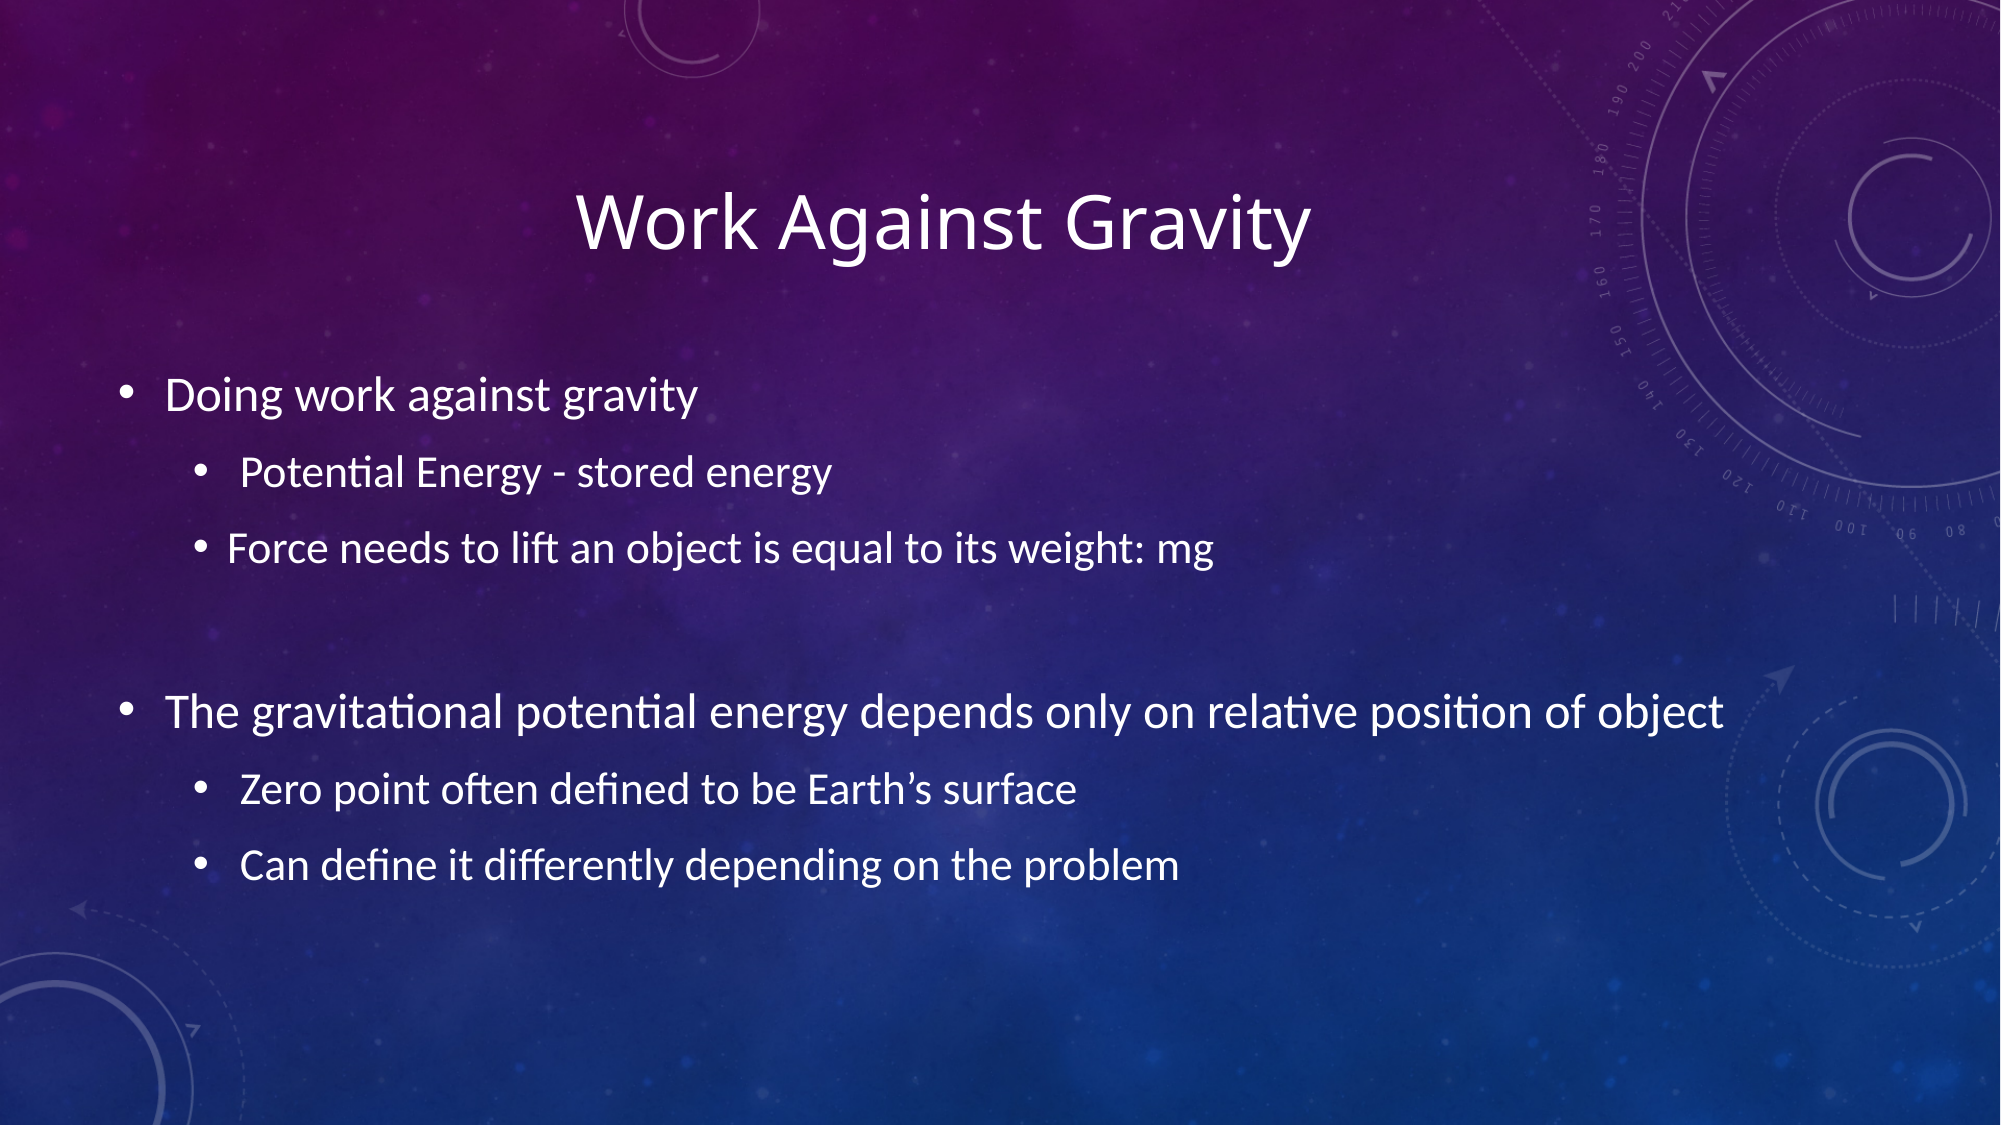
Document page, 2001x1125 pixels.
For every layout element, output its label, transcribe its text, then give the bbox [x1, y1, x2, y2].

picture [0, 0, 2001, 1125]
list Doing work against gravity Potential Energy - stored energy Force needs to lift an object is equal to its weight: mg The gravitational potential energy depends only on relative position of object Zero point often defined to be Earth’s surface Can define it differently depending on the problem [109, 317, 1942, 1018]
title Work Against Gravity [111, 99, 1775, 317]
